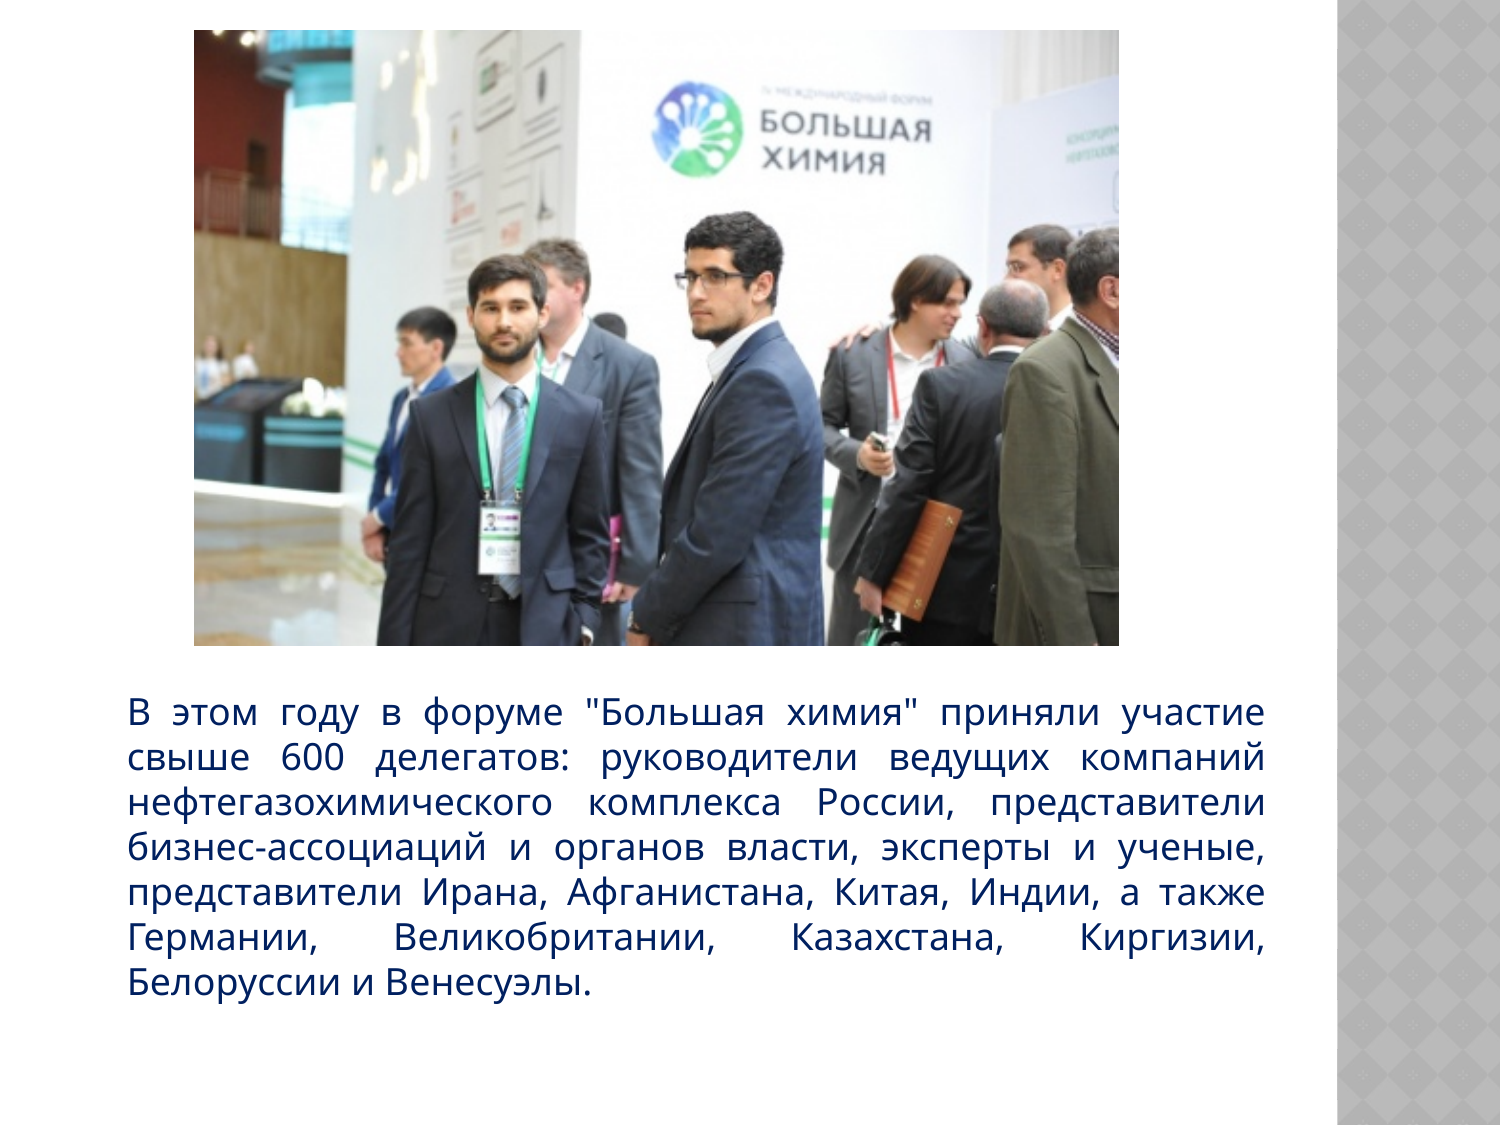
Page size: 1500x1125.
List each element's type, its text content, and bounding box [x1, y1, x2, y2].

picture [194, 30, 1119, 646]
text_box В этом году в форуме "Большая химия" приняли участие свыше 600 делегатов: руководители ведущих компаний нефтегазохимического комплекса России, представители бизнес-ассоциаций и органов власти, эксперты и ученые, представители Ирана, Афганистана, Китая, Индии, а также Германии, Великобритании, Казахстана, Киргизии, Белоруссии и Венесуэлы. [112, 680, 1282, 1011]
